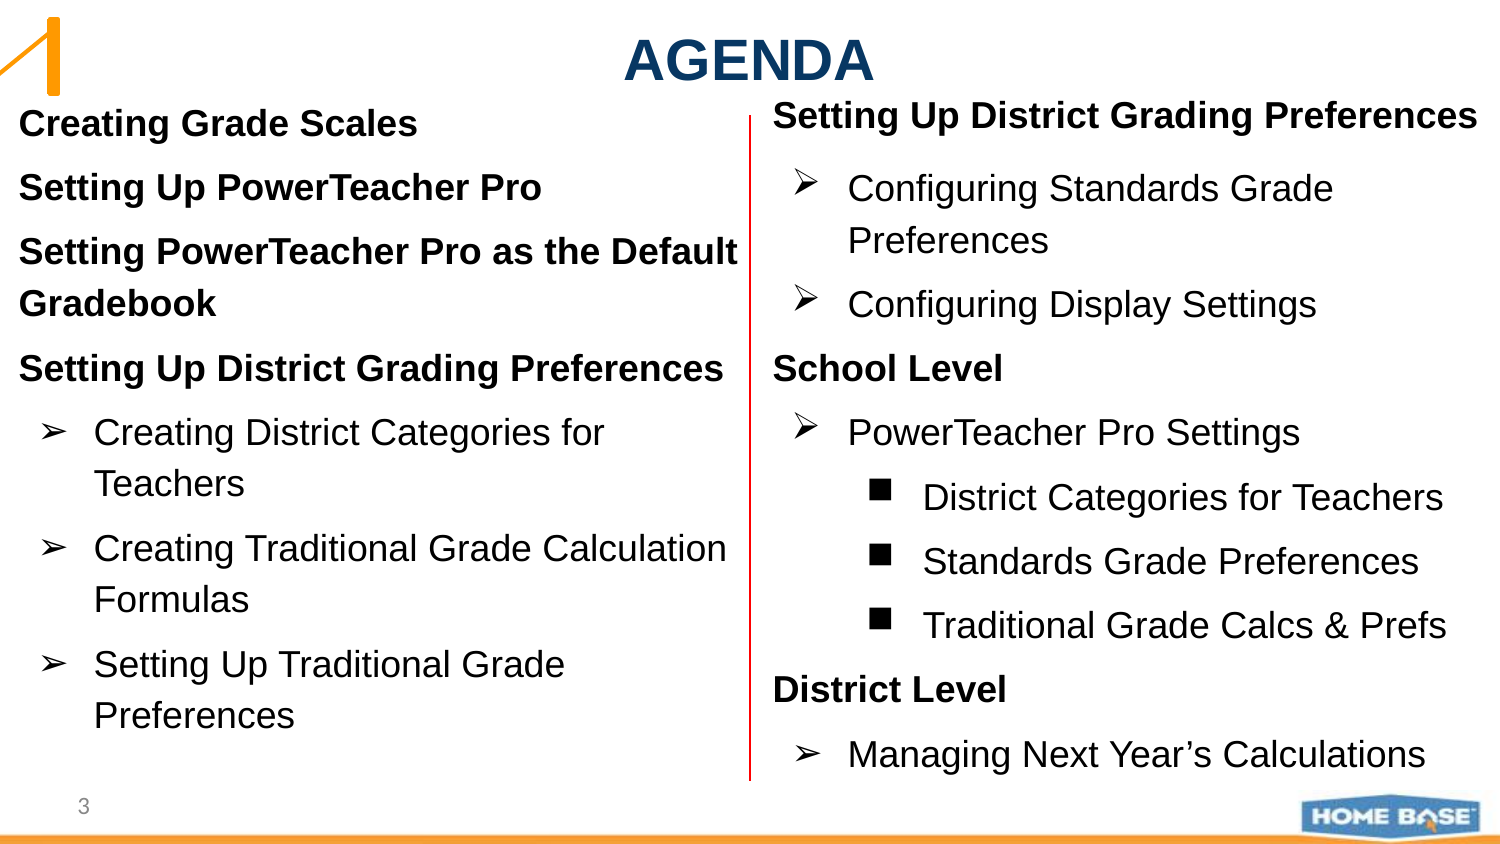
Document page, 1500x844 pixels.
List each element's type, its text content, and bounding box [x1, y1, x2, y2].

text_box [3, 76, 1495, 794]
title AGENDA [0, 19, 1500, 96]
picture [0, 790, 1500, 844]
